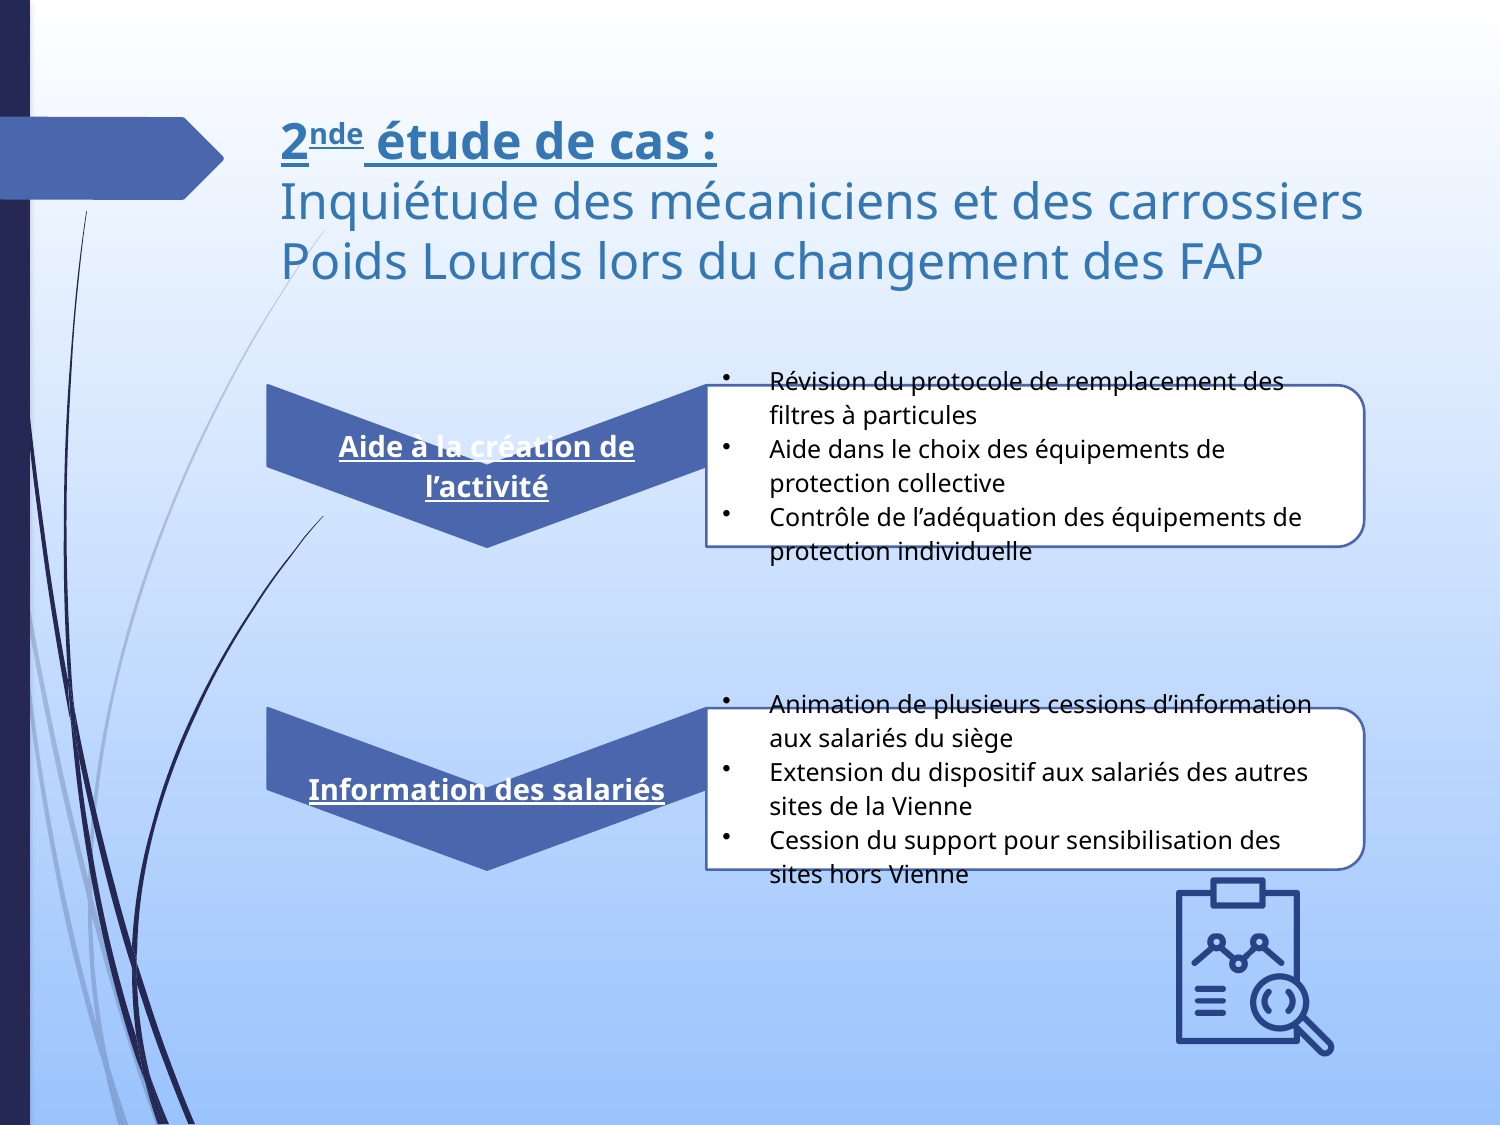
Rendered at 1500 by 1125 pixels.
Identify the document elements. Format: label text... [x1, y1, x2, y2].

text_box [267, 385, 1365, 870]
title 2nde étude de cas : Inquiétude des mécaniciens et des carrossiers Poids Lourds lors du changement des FAP [265, 101, 1436, 312]
picture [1151, 867, 1349, 1065]
